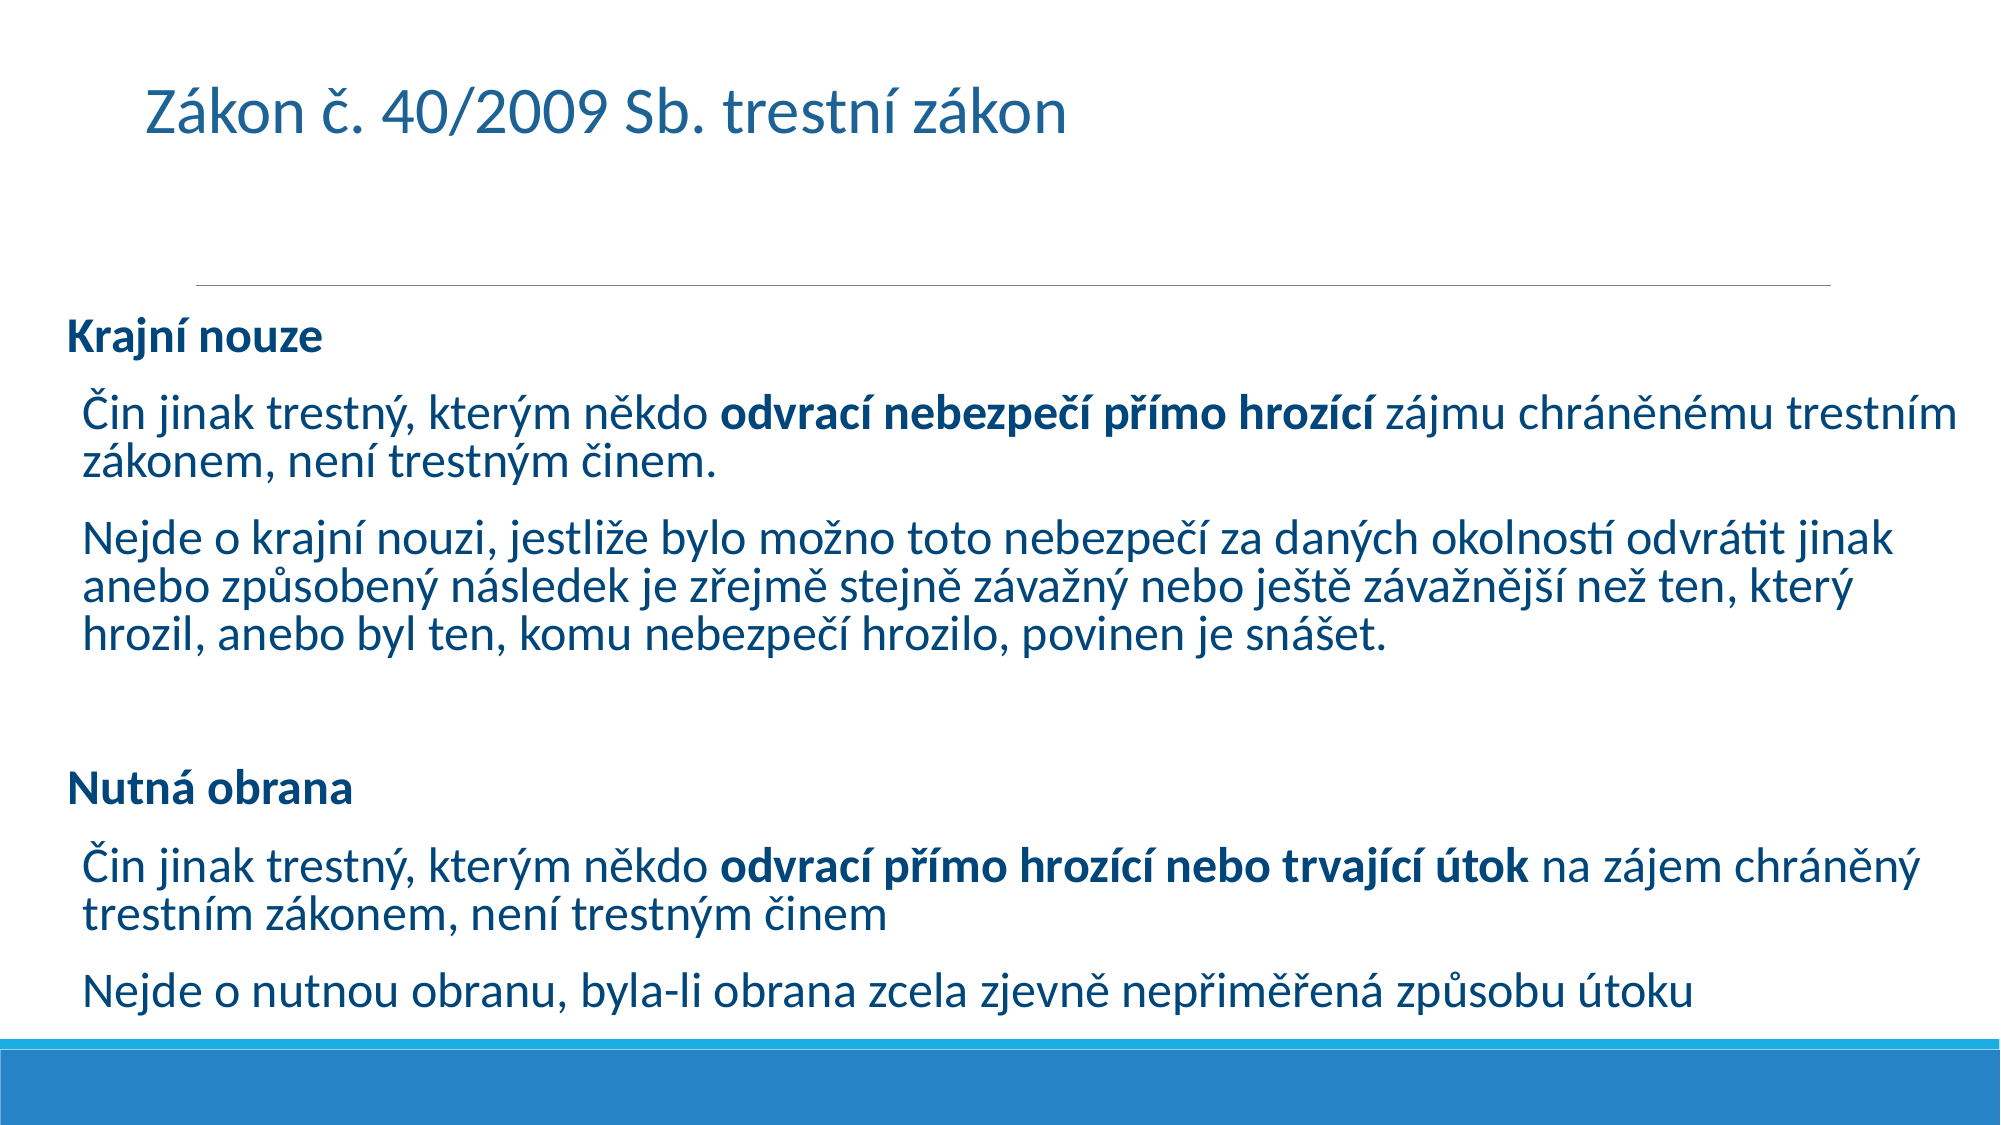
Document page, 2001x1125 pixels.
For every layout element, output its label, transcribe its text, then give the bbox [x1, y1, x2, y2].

list Krajní nouze Čin jinak trestný, kterým někdo odvrací nebezpečí přímo hrozící zájmu chráněnému trestním zákonem, není trestným činem. Nejde o krajní nouzi, jestliže bylo možno toto nebezpečí za daných okolností odvrátit jinak anebo způsobený následek je zřejmě stejně závažný nebo ještě závažnější než ten, který hrozil, anebo byl ten, komu nebezpečí hrozilo, povinen je snášet. Nutná obrana Čin jinak trestný, kterým někdo odvrací přímo hrozící nebo trvající útok na zájem chráněný trestním zákonem, není trestným činem Nejde o nutnou obranu, byla-li obrana zcela zjevně nepřiměřená způsobu útoku [67, 306, 1985, 1125]
text_box Zákon č. 40/2009 Sb. trestní zákon [130, 59, 1492, 154]
